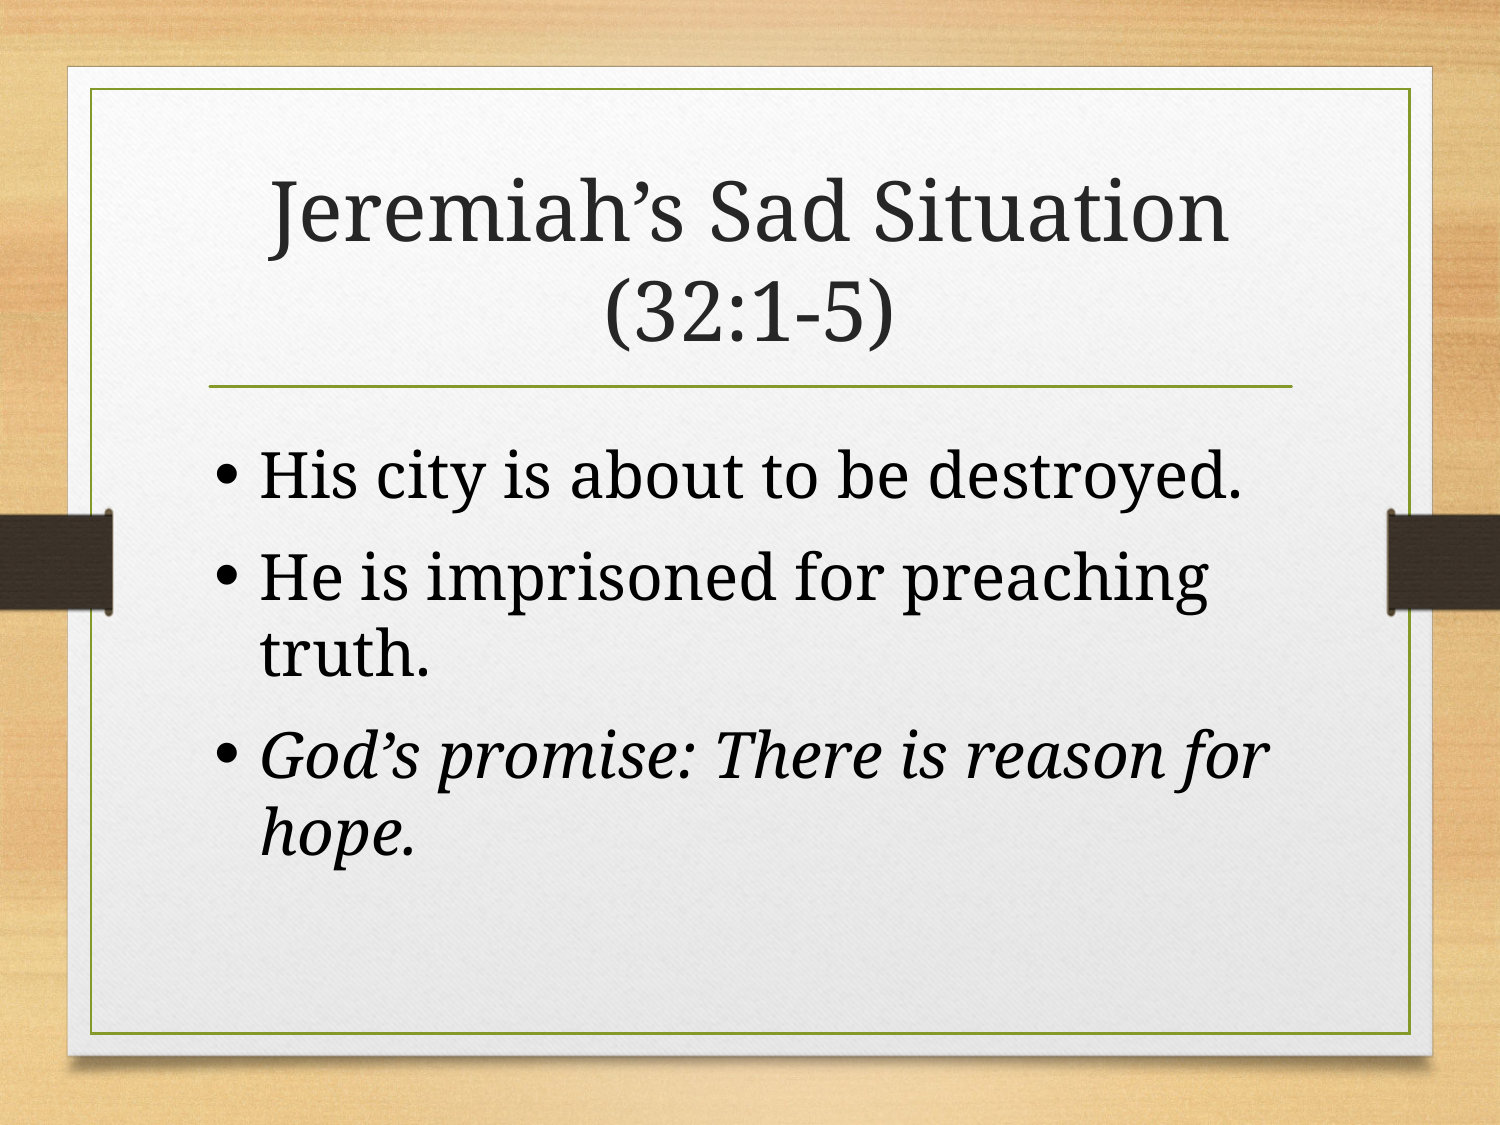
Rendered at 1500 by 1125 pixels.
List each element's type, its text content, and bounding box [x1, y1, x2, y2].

list His city is about to be destroyed. He is imprisoned for preaching truth. God’s promise: There is reason for hope. [199, 427, 1302, 936]
picture [0, 0, 1500, 1125]
title Jeremiah’s Sad Situation (32:1-5) [135, 160, 1366, 356]
